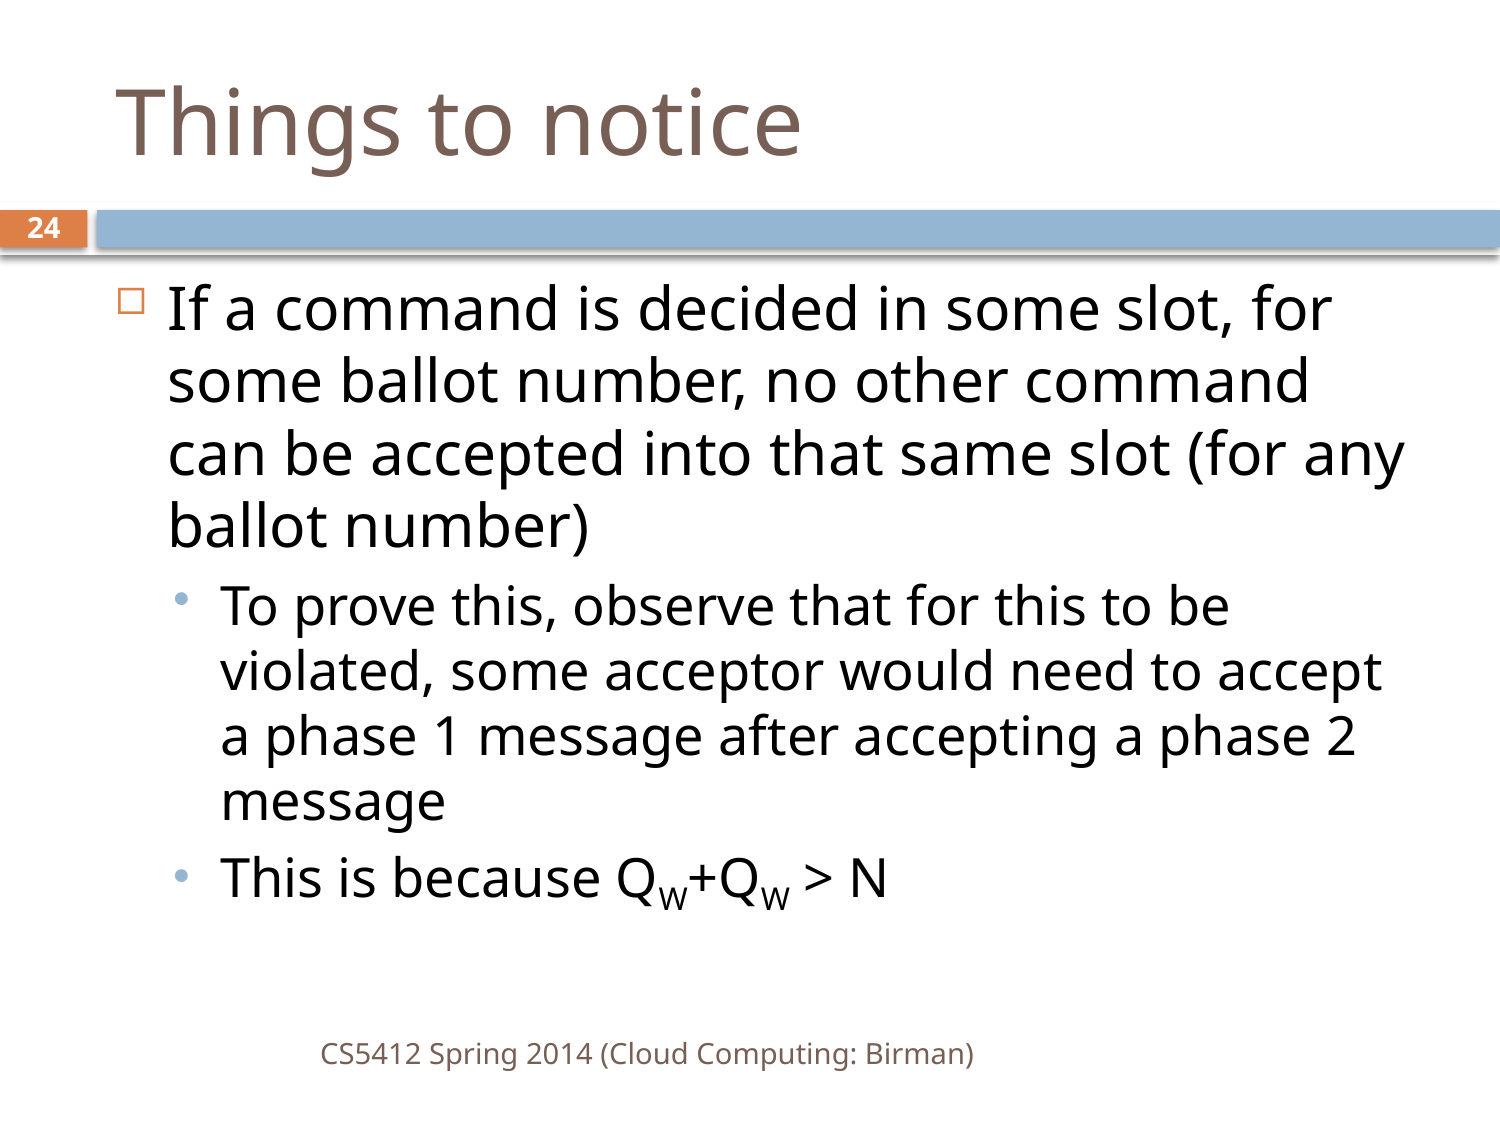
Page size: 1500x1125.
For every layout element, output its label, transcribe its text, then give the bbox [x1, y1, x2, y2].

slide_number 24 [0, 208, 88, 249]
footer CS5412 Spring 2014 (Cloud Computing: Birman) [99, 1024, 990, 1085]
list If a command is decided in some slot, for some ballot number, no other command can be accepted into that same slot (for any ballot number) To prove this, observe that for this to be violated, some acceptor would need to accept a phase 1 message after accepting a phase 2 message This is because QW+QW > N [100, 262, 1438, 1000]
title Things to notice [100, 37, 1438, 200]
